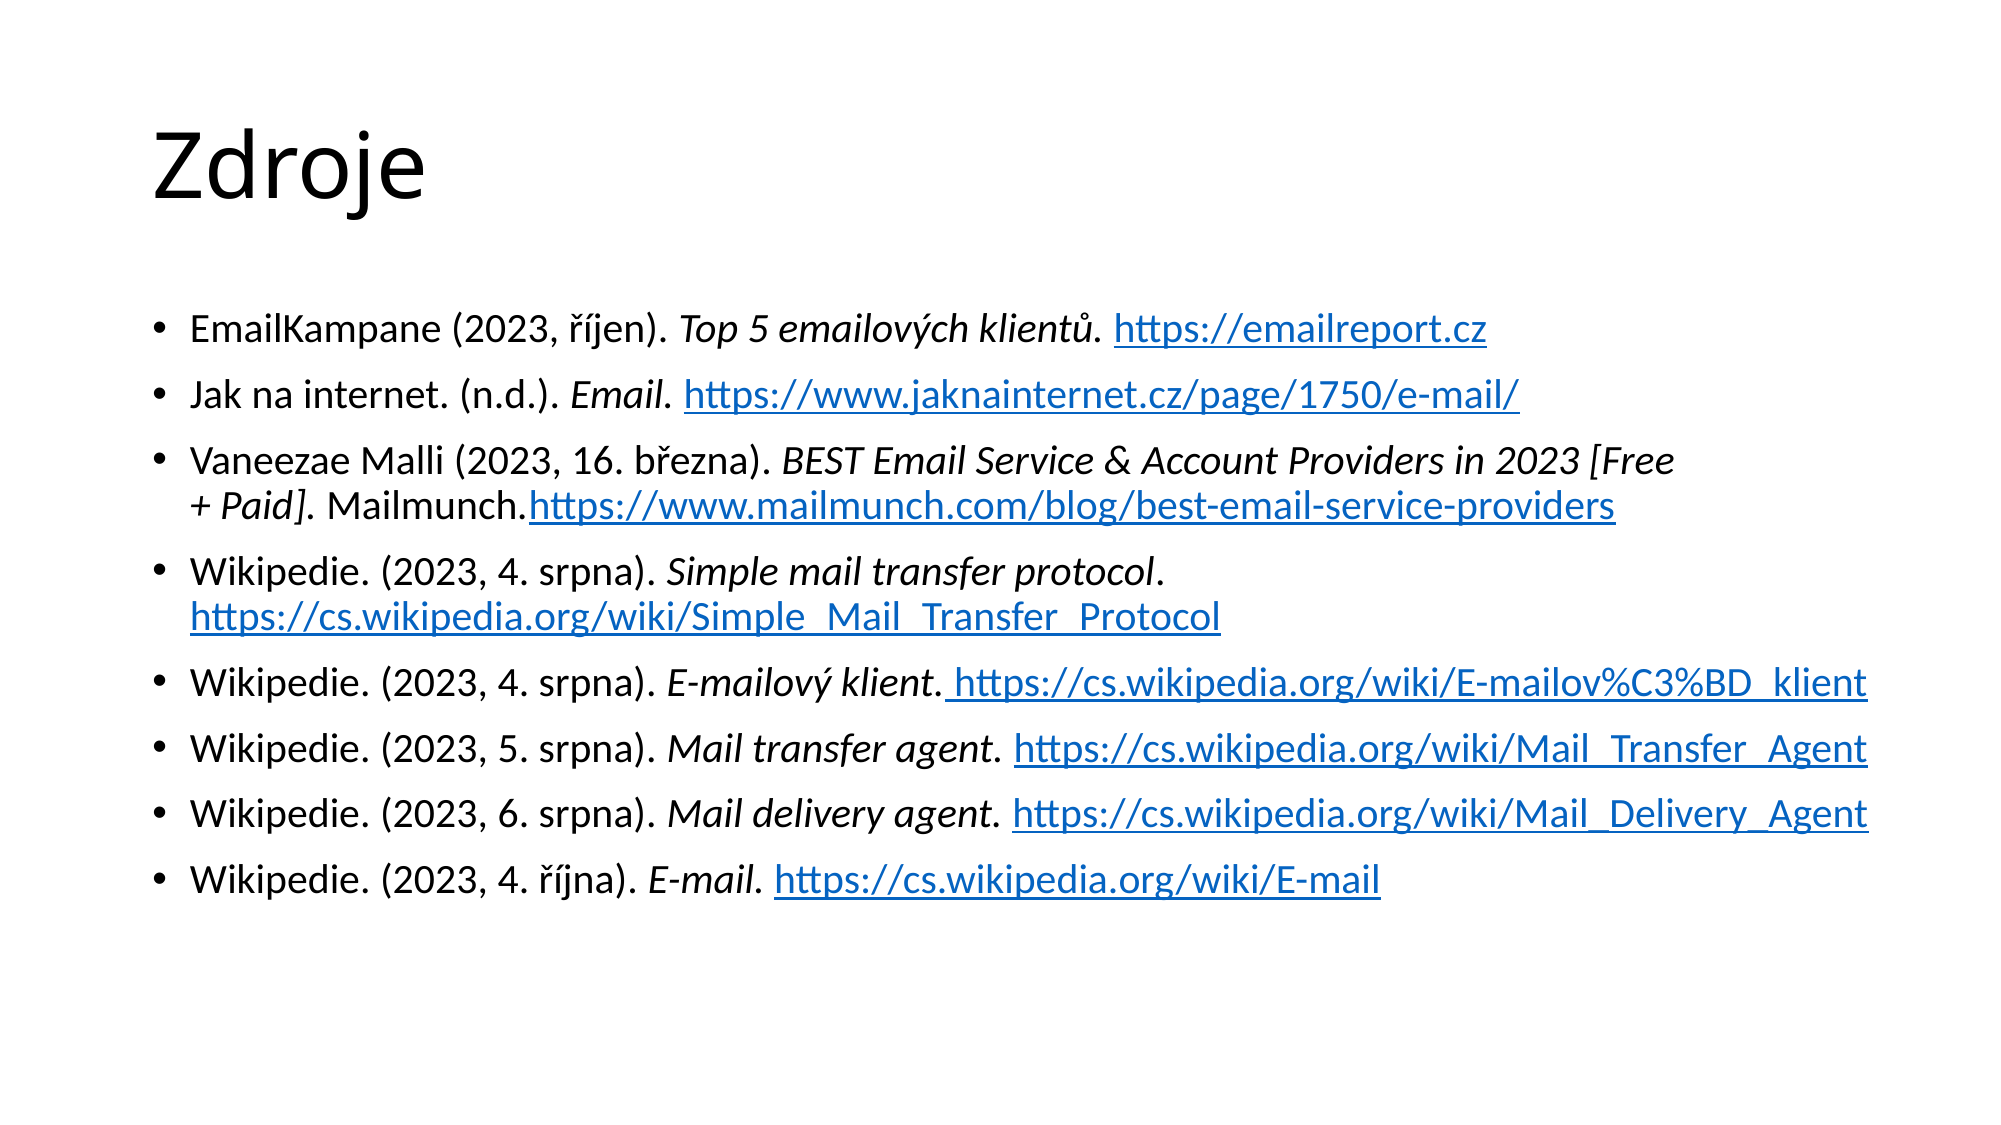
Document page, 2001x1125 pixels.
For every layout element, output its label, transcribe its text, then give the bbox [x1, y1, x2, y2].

title Zdroje [137, 59, 1863, 278]
list EmailKampane (2023, říjen). Top 5 emailových klientů. https://emailreport.cz Jak na internet. (n.d.). Email. https://www.jaknainternet.cz/page/1750/e-mail/ Vaneezae Malli (2023, 16. března). BEST Email Service & Account Providers in 2023 [Free + Paid]. Mailmunch.https://www.mailmunch.com/blog/best-email-service-providers Wikipedie. (2023, 4. srpna). Simple mail transfer protocol. https://cs.wikipedia.org/wiki/Simple_Mail_Transfer_Protocol Wikipedie. (2023, 4. srpna). E-mailový klient. https://cs.wikipedia.org/wiki/E-mailov%C3%BD_klient Wikipedie. (2023, 5. srpna). Mail transfer agent. https://cs.wikipedia.org/wiki/Mail_Transfer_Agent Wikipedie. (2023, 6. srpna). Mail delivery agent. https://cs.wikipedia.org/wiki/Mail_Delivery_Agent Wikipedie. (2023, 4. října). E-mail. https://cs.wikipedia.org/wiki/E-mail [137, 299, 1934, 1014]
